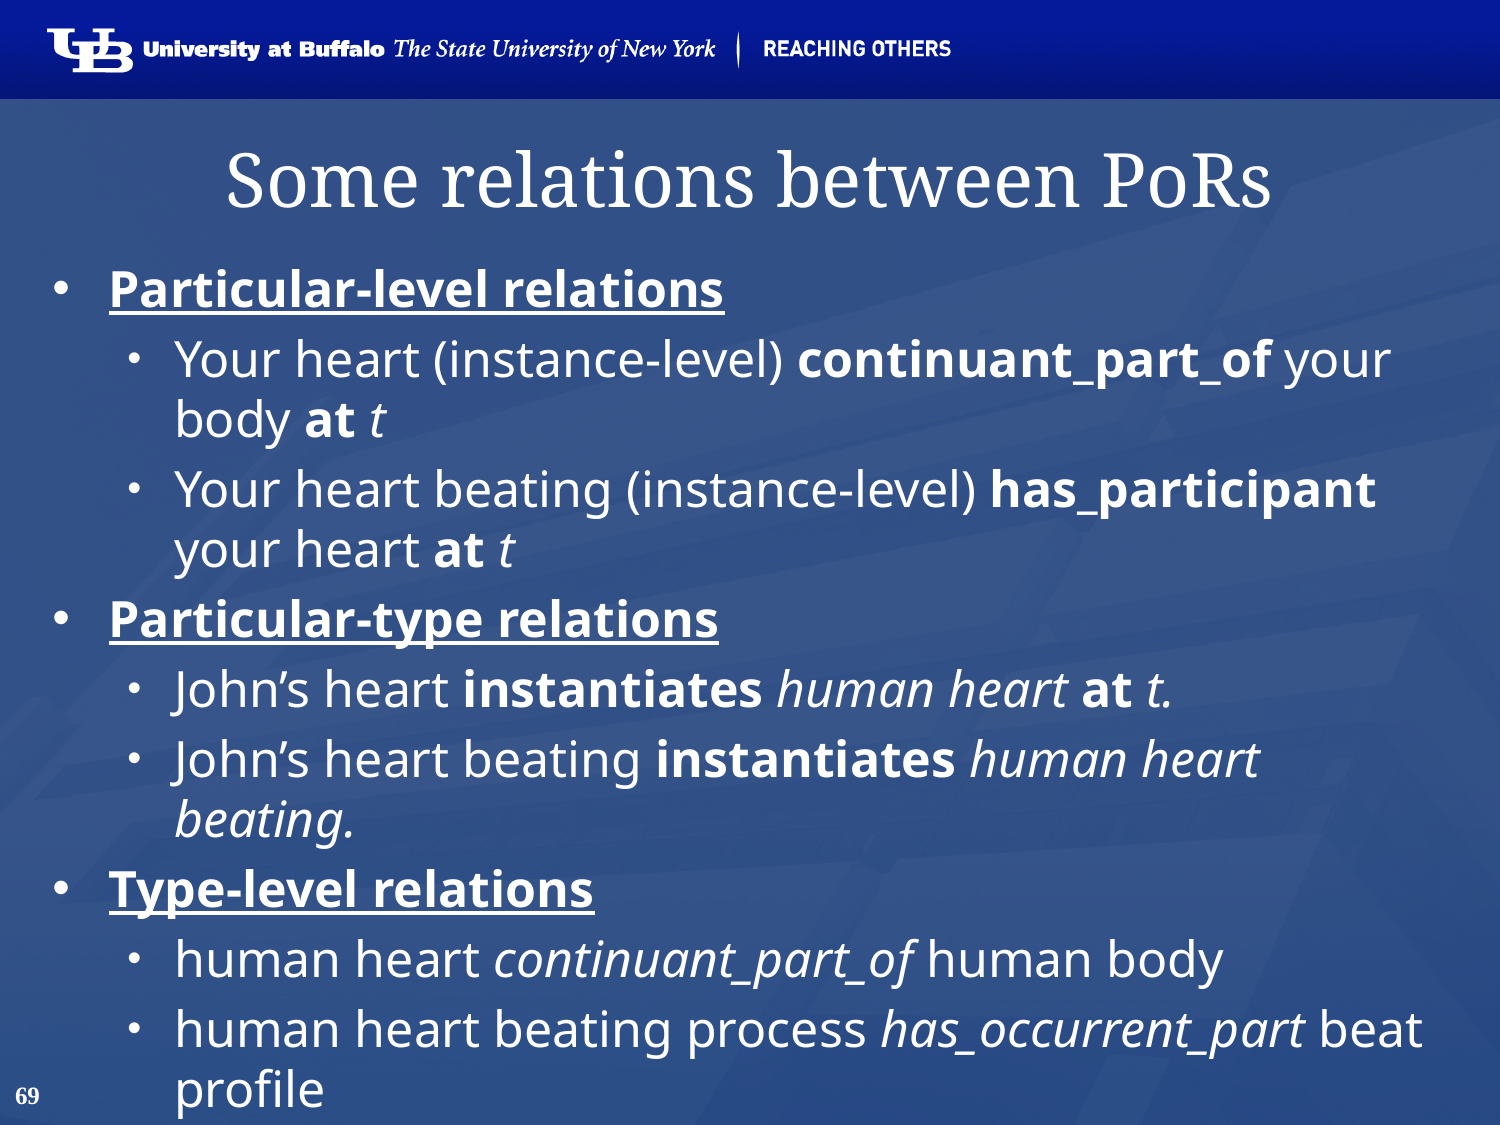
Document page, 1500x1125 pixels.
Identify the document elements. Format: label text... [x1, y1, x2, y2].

title Some relations between PoRs [37, 125, 1463, 249]
picture [0, 0, 1500, 99]
list Particular-level relations Your heart (instance-level) continuant_part_of your body at t Your heart beating (instance-level) has_participant your heart at t Particular-type relations John’s heart instantiates human heart at t. John’s heart beating instantiates human heart beating. Type-level relations human heart continuant_part­_of human body human heart beating process has_occurrent_part beat profile [37, 249, 1463, 1088]
slide_number 69 [0, 1064, 75, 1125]
